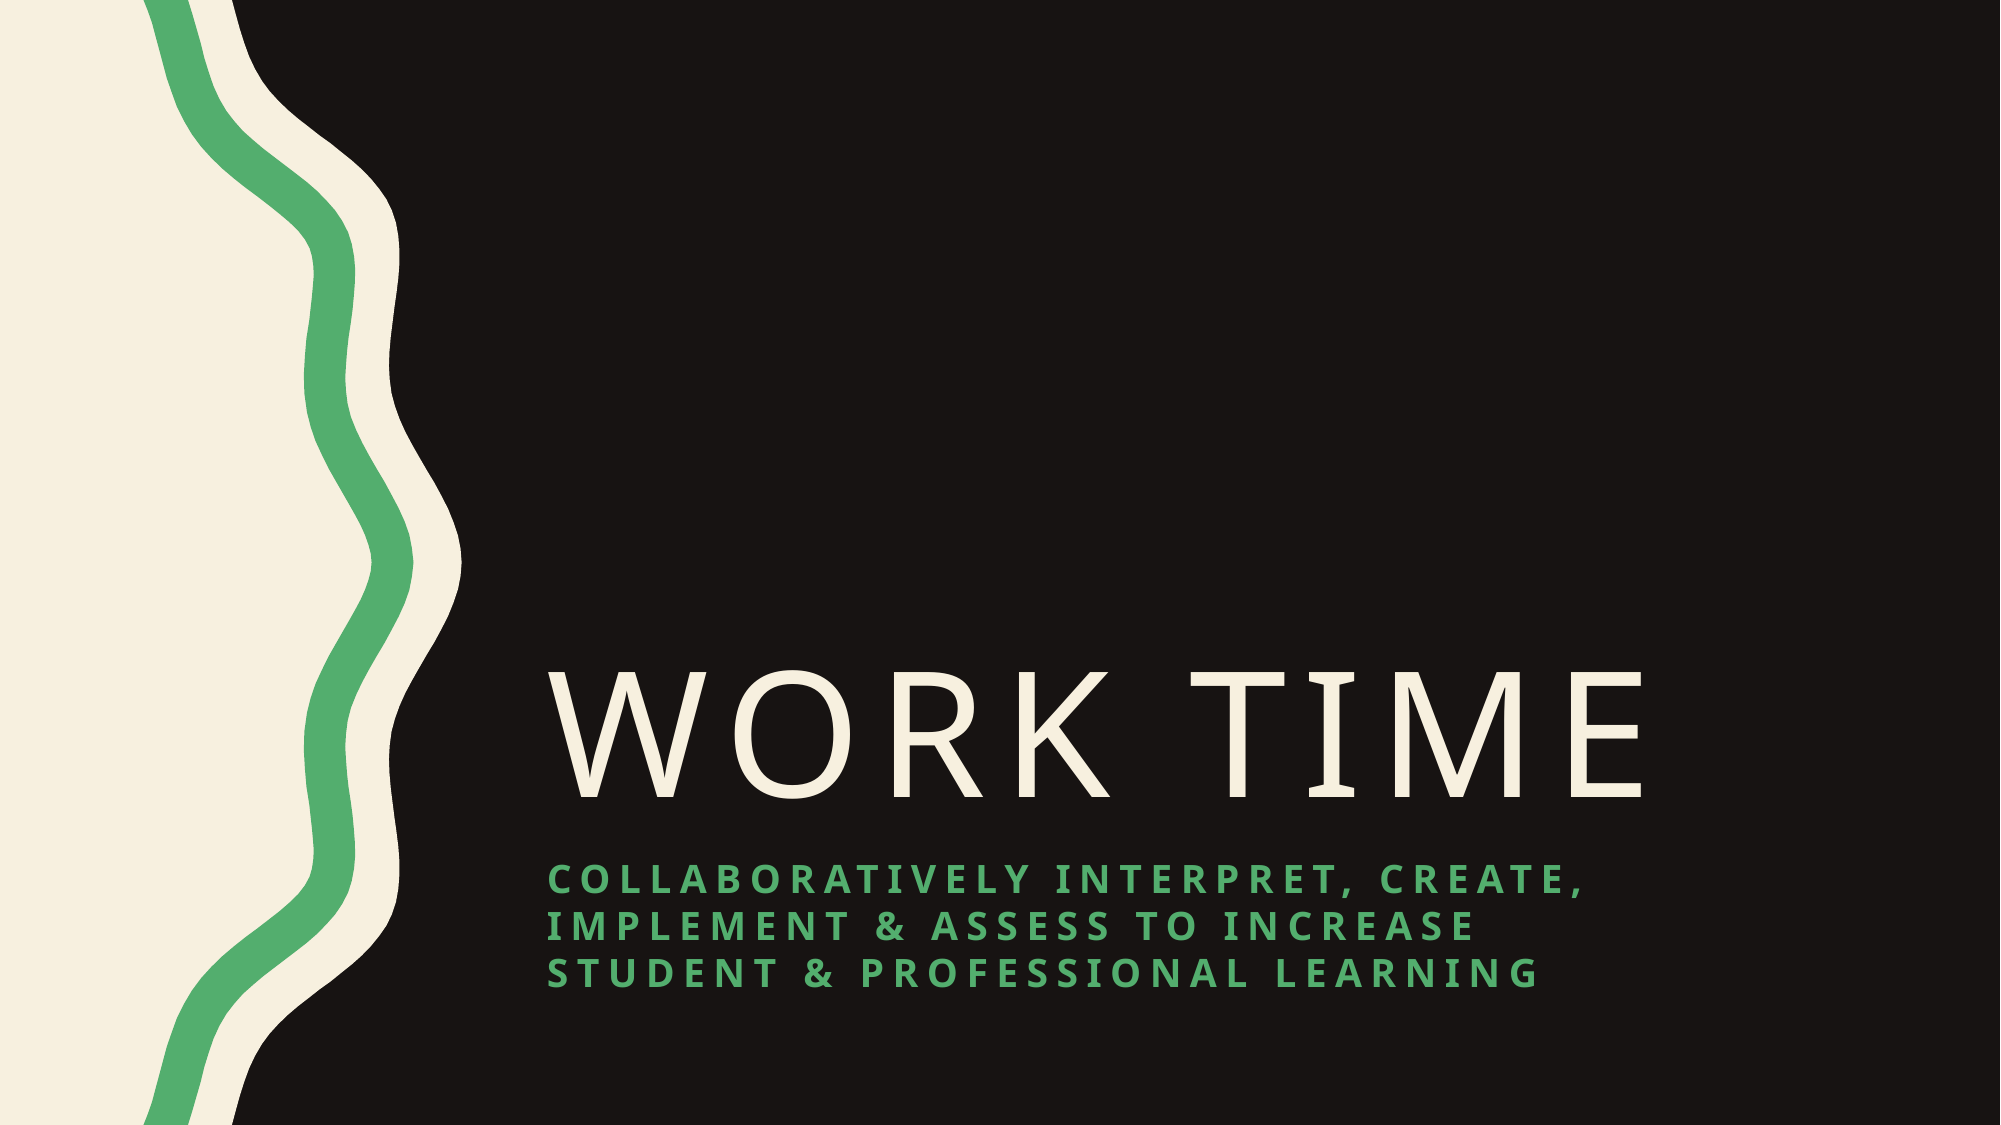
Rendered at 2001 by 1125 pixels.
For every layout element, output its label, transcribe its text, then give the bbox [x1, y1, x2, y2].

title Work time [531, 176, 1875, 843]
list Collaboratively Interpret, Create, Implement & Assess to Increase Student & Professional Learning [531, 846, 1684, 1003]
